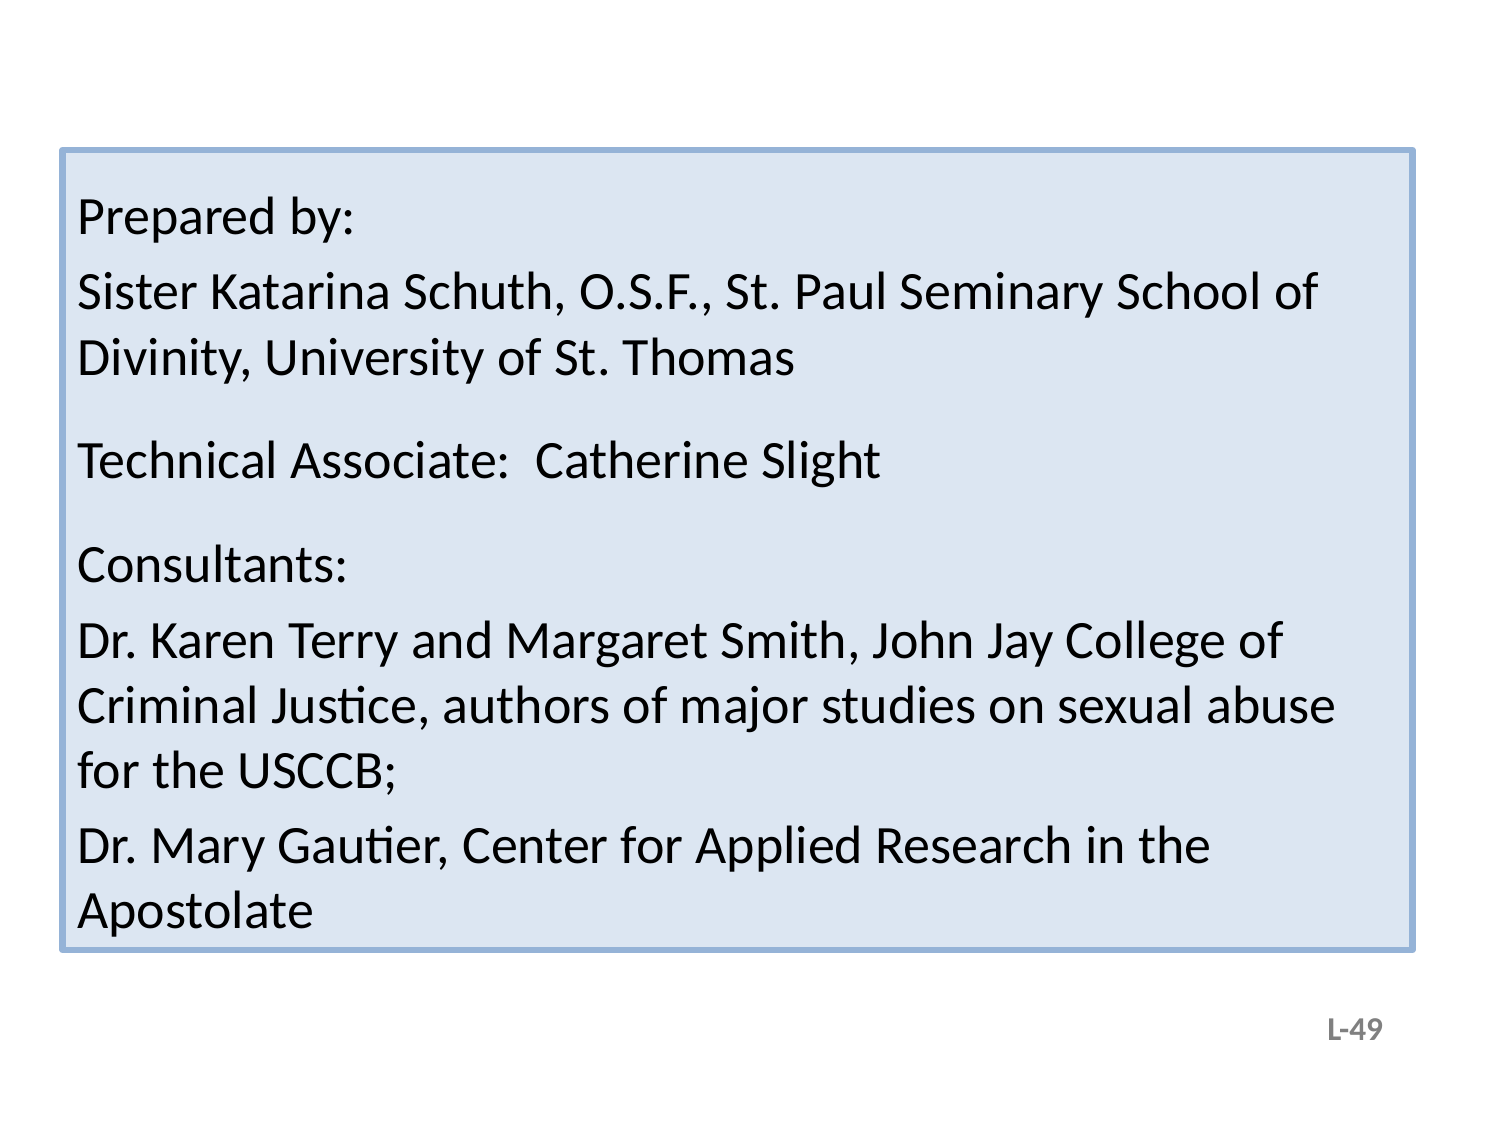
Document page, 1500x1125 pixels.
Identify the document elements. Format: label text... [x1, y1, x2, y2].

list Prepared by: Sister Katarina Schuth, O.S.F., St. Paul Seminary School of Divinity, University of St. Thomas Technical Associate: Catherine Slight Consultants: Dr. Karen Terry and Margaret Smith, John Jay College of Criminal Justice, authors of major studies on sexual abuse for the USCCB; Dr. Mary Gautier, Center for Applied Research in the Apostolate [62, 149, 1413, 950]
text_box L-49 [1312, 999, 1413, 1055]
